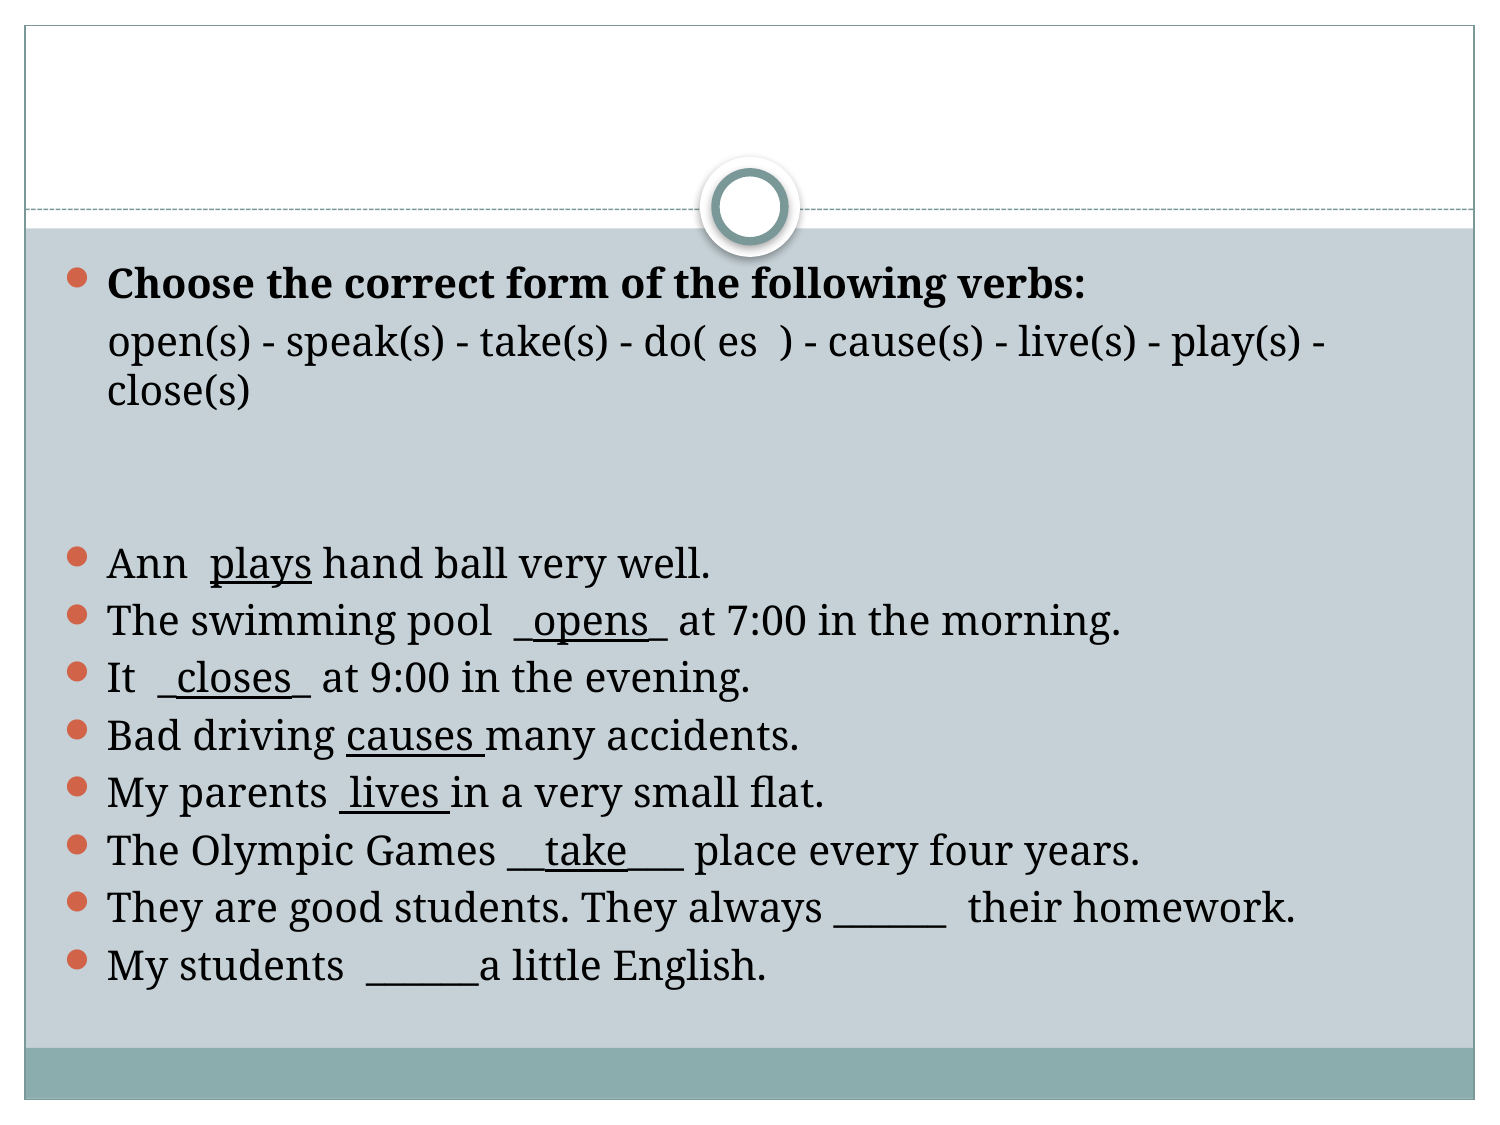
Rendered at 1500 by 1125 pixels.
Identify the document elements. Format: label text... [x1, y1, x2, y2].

list Choose the correct form of the following verbs: open(s) - speak(s) - take(s) - do( es ) - cause(s) - live(s) - play(s) - close(s) Ann plays hand ball very well. The swimming pool _opens_ at 7:00 in the morning. It _closes_ at 9:00 in the evening. Bad driving causes many accidents. My parents lives in a very small flat. The Olympic Games __take___ place every four years. They are good students. They always ______ their homework. My students ______a little English. [49, 250, 1445, 1001]
